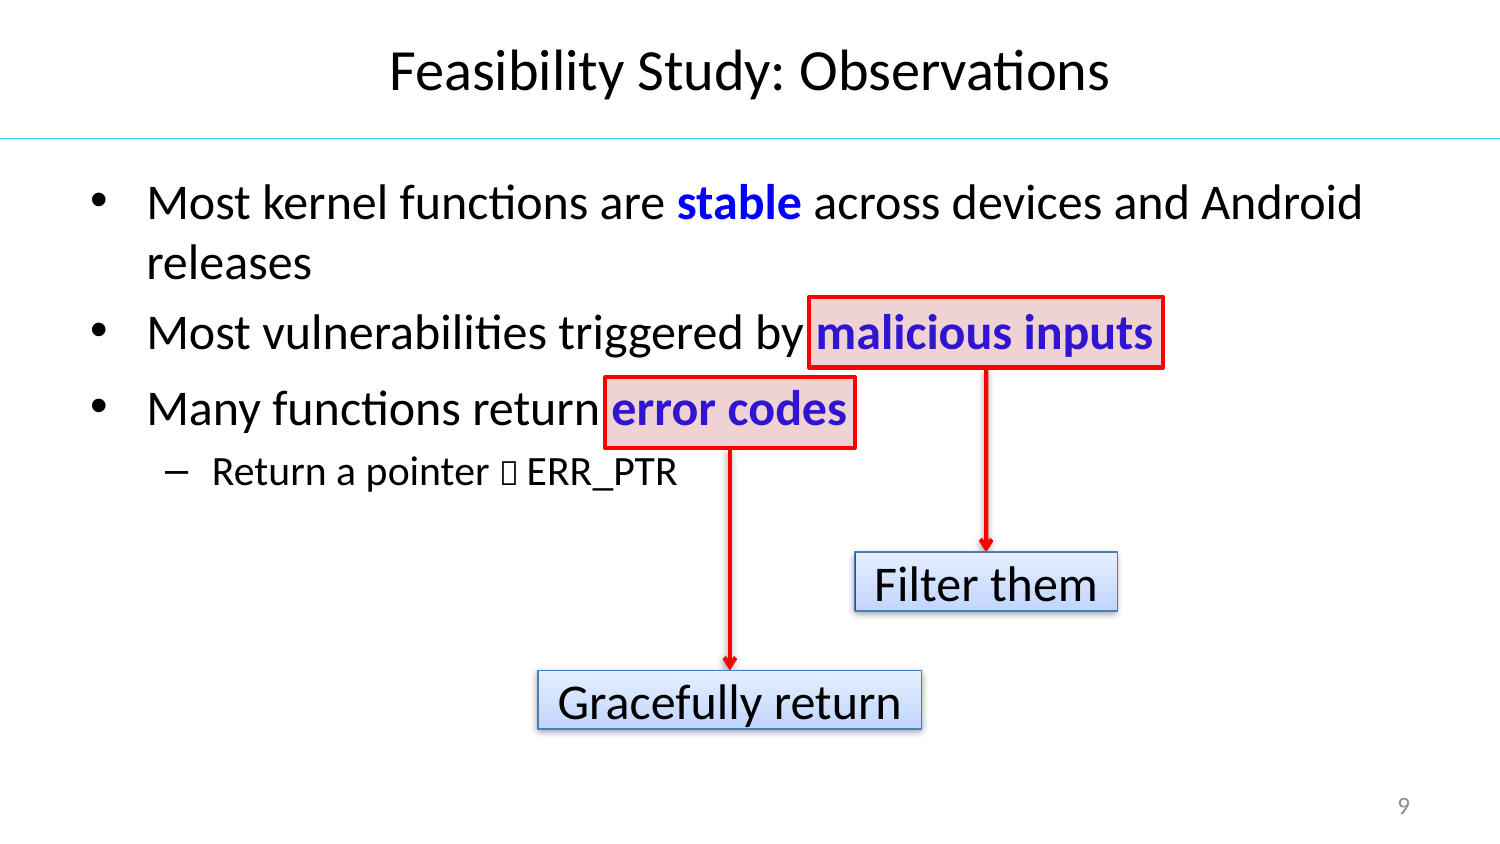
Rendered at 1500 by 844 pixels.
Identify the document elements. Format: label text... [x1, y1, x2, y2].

list Most kernel functions are stable across devices and Android releases Most vulnerabilities triggered by malicious inputs Many functions return error codes Return a pointer  ERR_PTR [75, 161, 1425, 742]
slide_number 9 [1074, 782, 1425, 827]
title Feasibility Study: Observations [75, 20, 1425, 115]
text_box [808, 296, 1164, 612]
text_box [537, 376, 922, 730]
